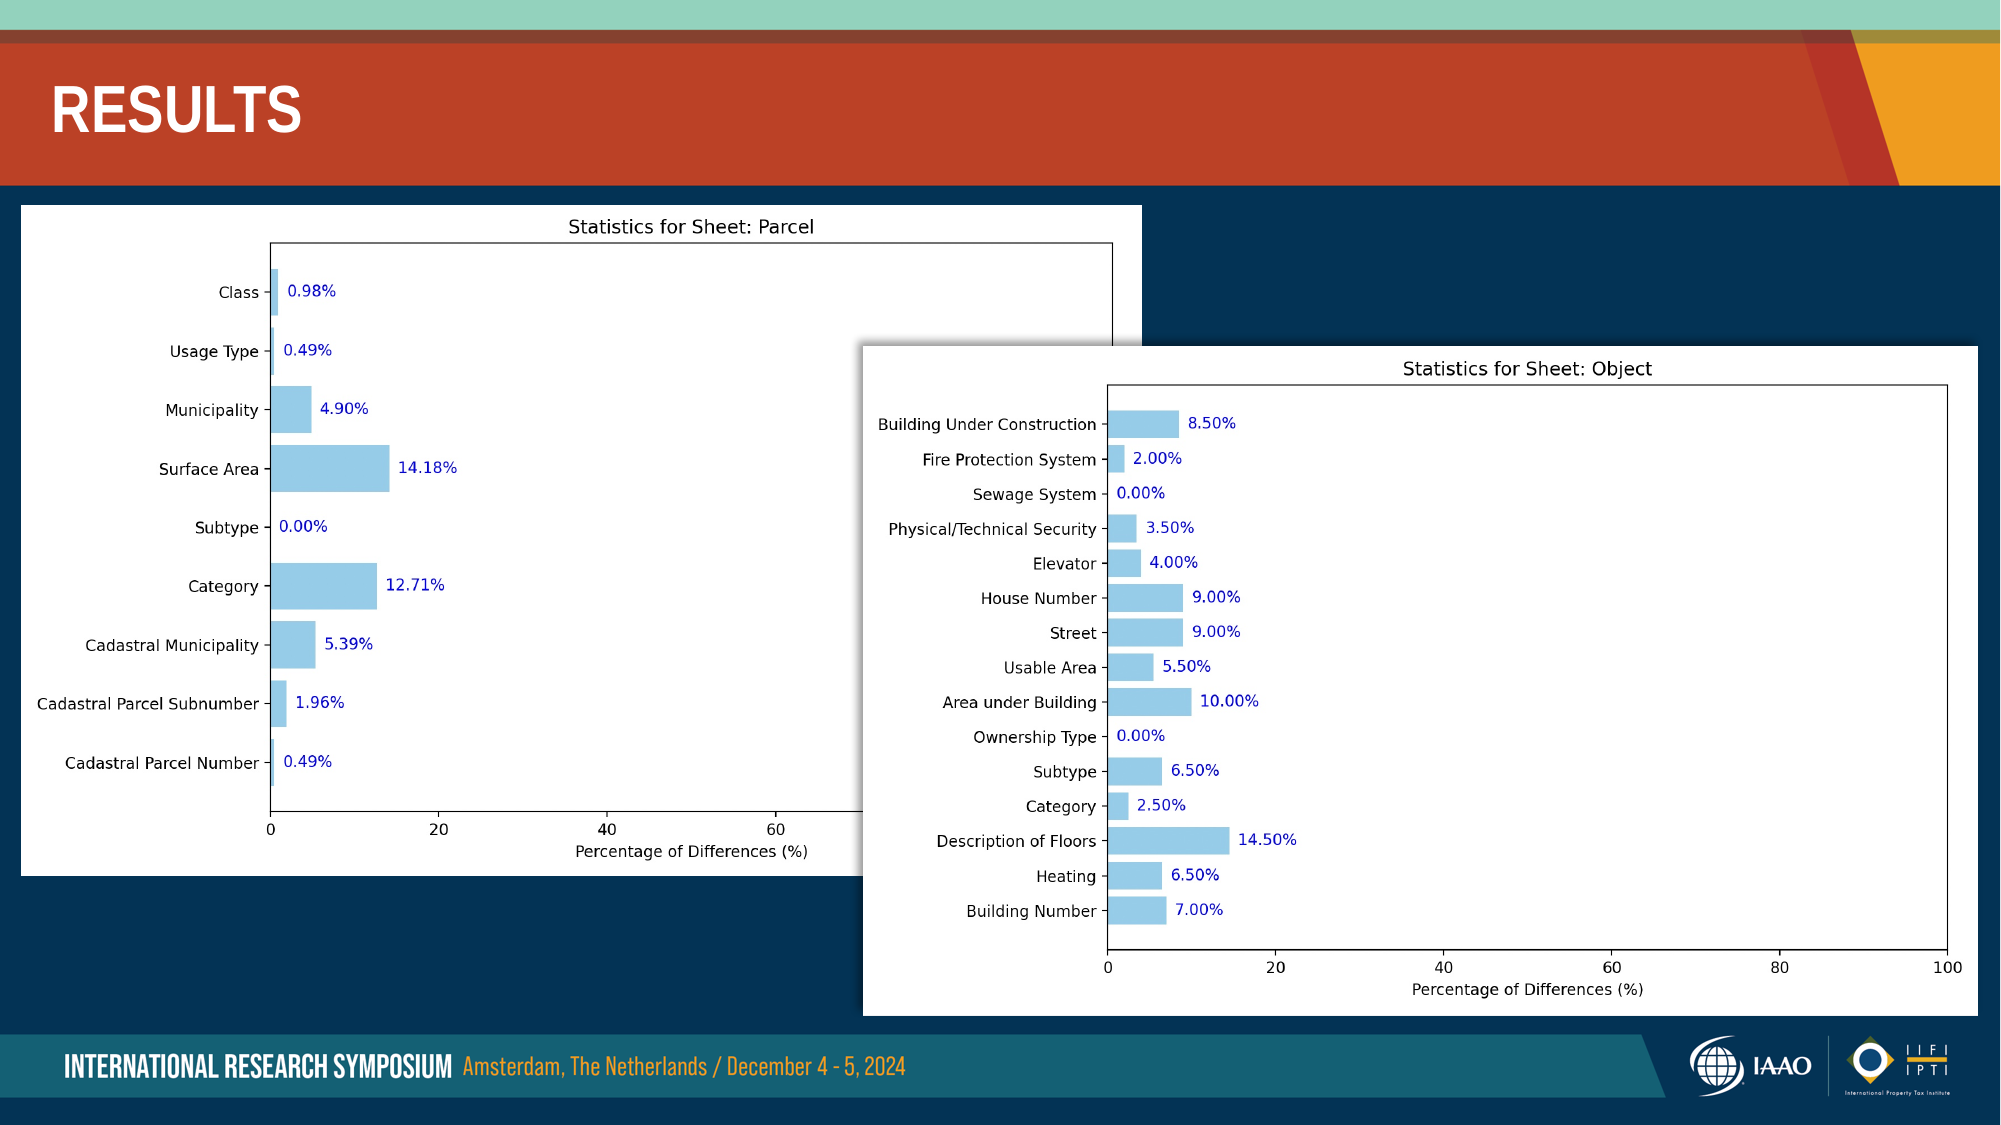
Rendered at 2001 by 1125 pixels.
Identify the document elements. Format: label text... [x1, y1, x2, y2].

picture [0, 0, 2001, 1125]
title RESULTS [36, 44, 1793, 186]
